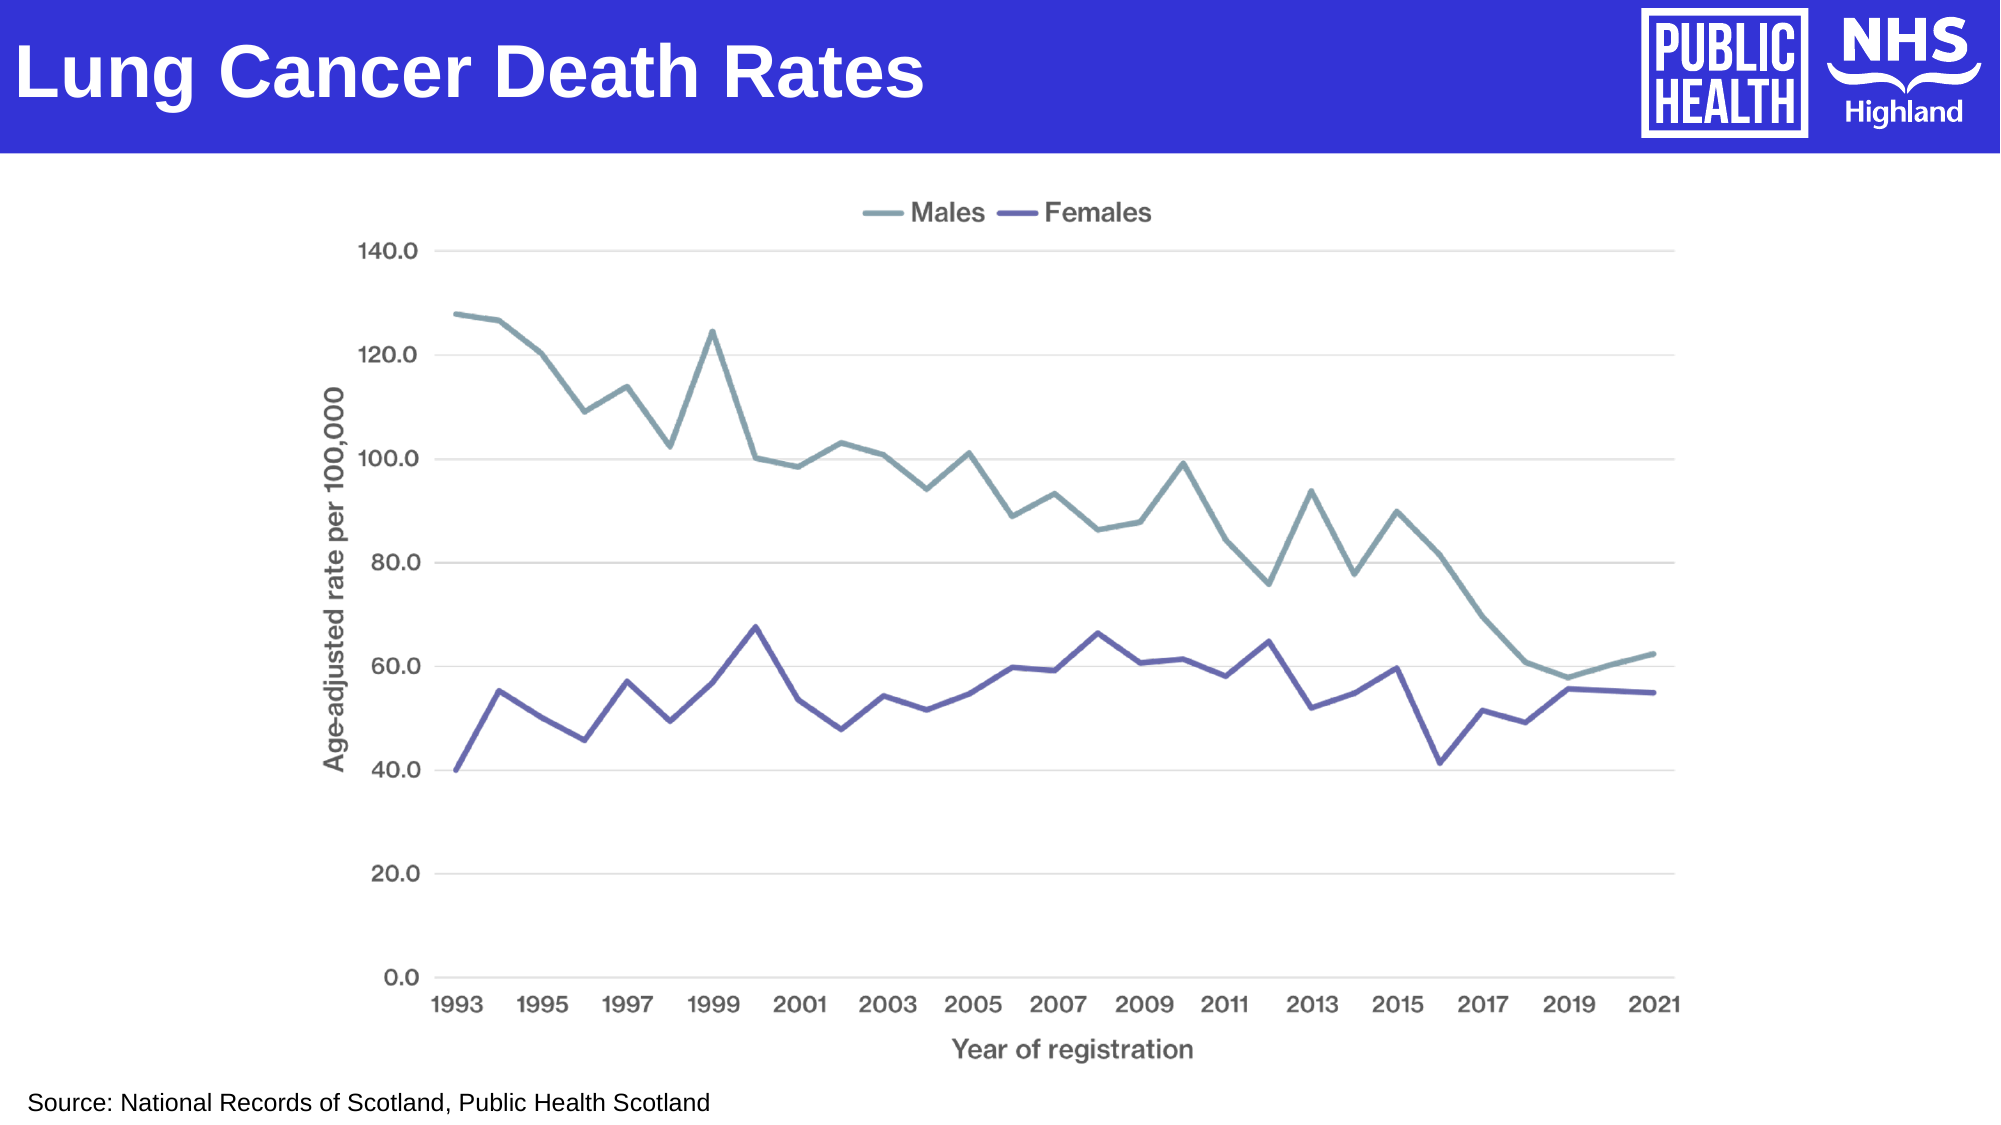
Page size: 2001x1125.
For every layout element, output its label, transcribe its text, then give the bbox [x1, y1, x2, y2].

picture [319, 198, 1681, 1065]
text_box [1641, 7, 1982, 138]
text_box Source: National Records of Scotland, Public Health Scotland [12, 1079, 2000, 1125]
text_box Lung Cancer Death Rates [0, 0, 2000, 154]
